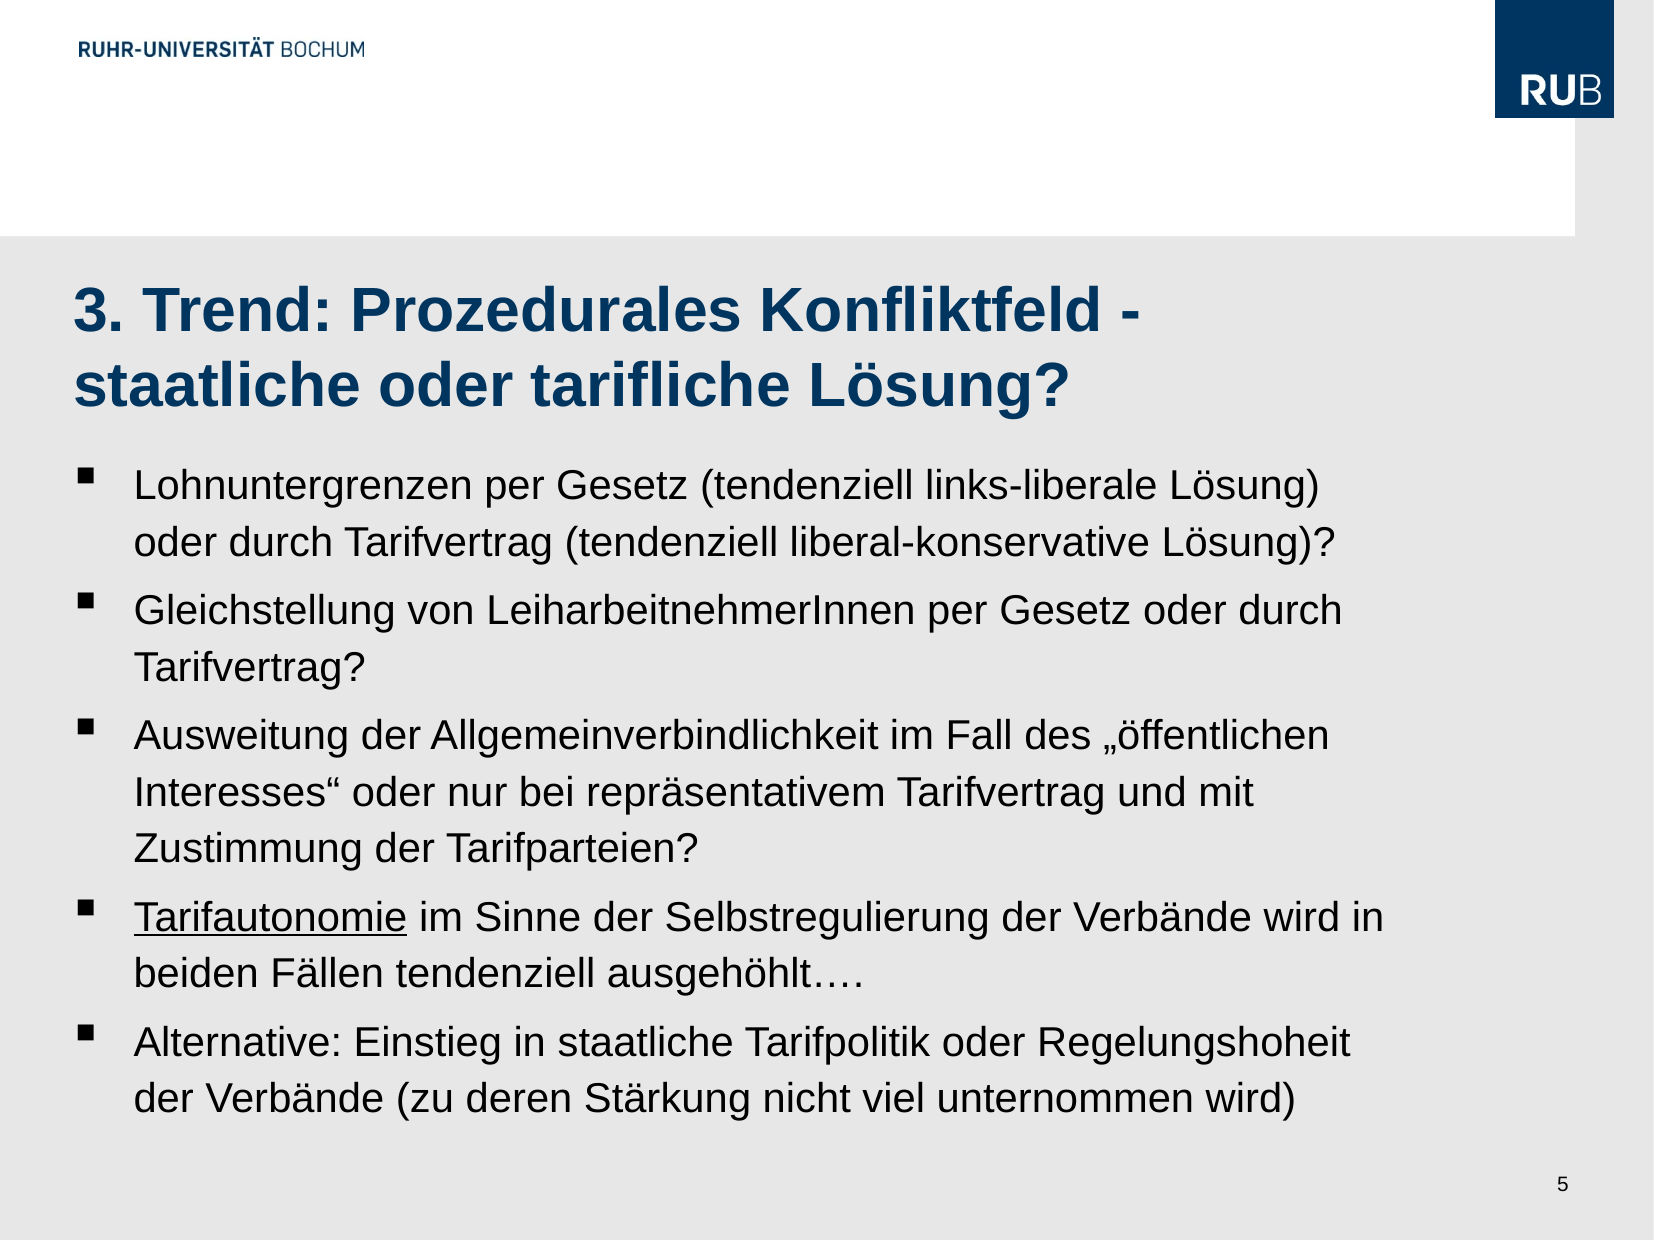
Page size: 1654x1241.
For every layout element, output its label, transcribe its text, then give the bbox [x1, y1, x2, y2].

picture [79, 37, 364, 57]
text_box 3. Trend: Prozedurales Konfliktfeld - staatliche oder tarifliche Lösung? [73, 268, 1490, 419]
text_box Lohnuntergrenzen per Gesetz (tendenziell links-liberale Lösung) oder durch Tarifvertrag (tendenziell liberal-konservative Lösung)? Gleichstellung von LeiharbeitnehmerInnen per Gesetz oder durch Tarifvertrag? Ausweitung der Allgemeinverbindlichkeit im Fall des „öffentlichen Interesses“ oder nur bei repräsentativem Tarifvertrag und mit Zustimmung der Tarifparteien? Tarifautonomie im Sinne der Selbstregulierung der Verbände wird in beiden Fällen tendenziell ausgehöhlt…. Alternative: Einstieg in staatliche Tarifpolitik oder Regelungshoheit der Verbände (zu deren Stärkung nicht viel unternommen wird) [73, 451, 1392, 1190]
picture [1495, 0, 1614, 118]
